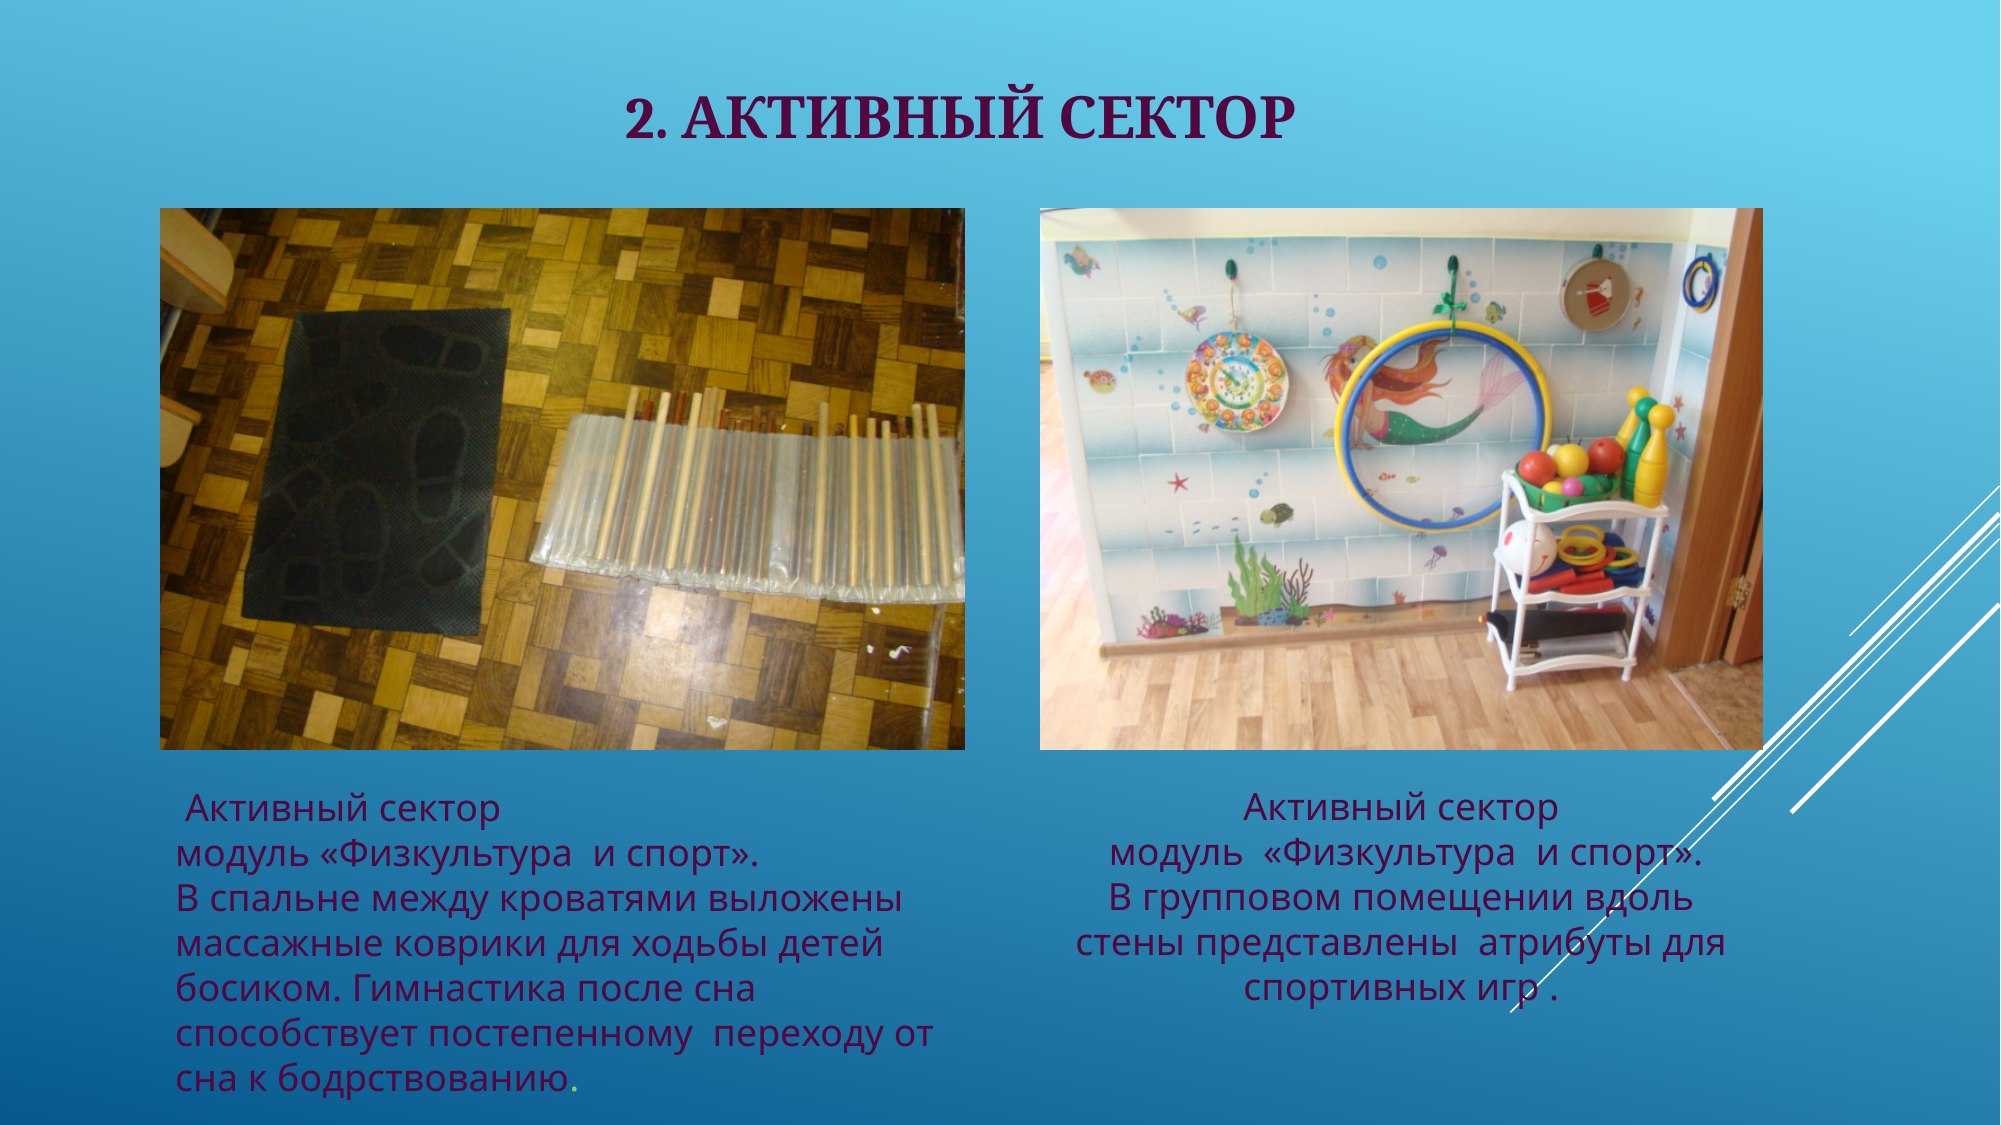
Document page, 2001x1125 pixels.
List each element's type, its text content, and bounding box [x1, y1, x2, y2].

text_box Активный сектор модуль «Физкультура и спорт». В спальне между кроватями выложены массажные коврики для ходьбы детей босиком. Гимнастика после сна способствует постепенному переходу от сна к бодрствованию. [160, 775, 965, 1106]
picture [1040, 208, 1763, 750]
text_box Активный сектор модуль «Физкультура и спорт». В групповом помещении вдоль стены представлены атрибуты для спортивных игр . [1040, 775, 1763, 1016]
picture [160, 208, 965, 750]
title 2. АКТИВНЫЙ СЕКТОР [160, 53, 1763, 158]
